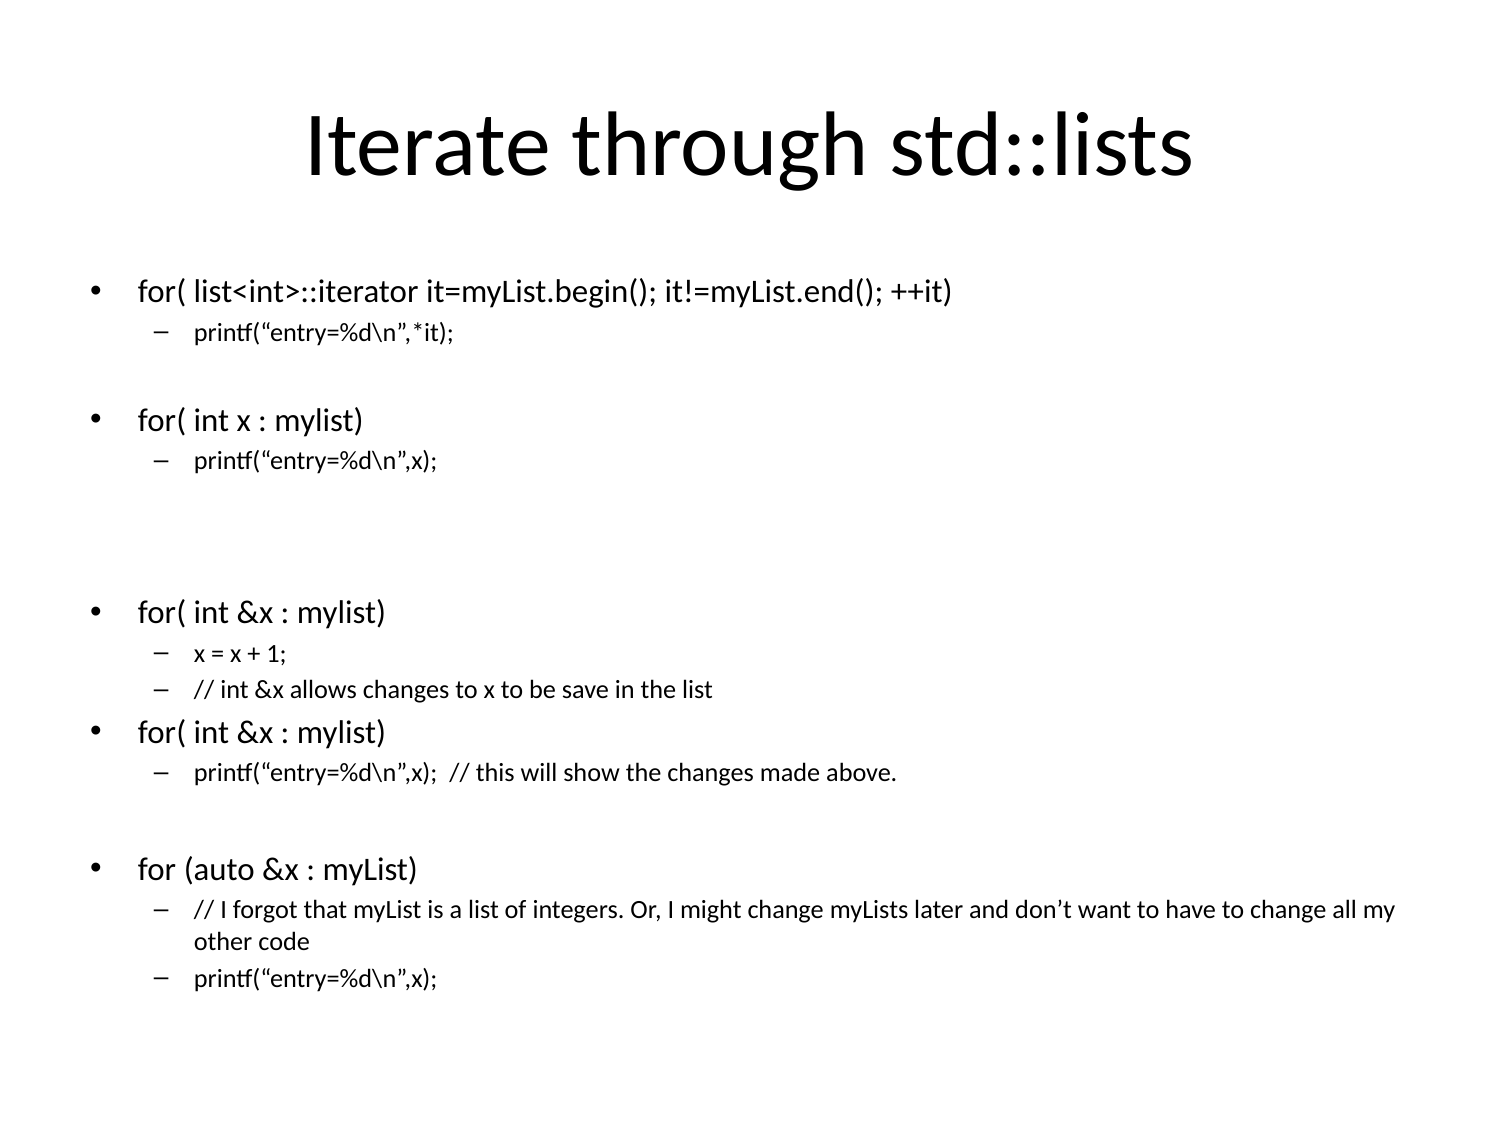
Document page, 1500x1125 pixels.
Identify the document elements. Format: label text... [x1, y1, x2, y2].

list for( list<int>::iterator it=myList.begin(); it!=myList.end(); ++it) printf(“entry=%d\n”,*it); for( int x : mylist) printf(“entry=%d\n”,x); for( int &x : mylist) x = x + 1; // int &x allows changes to x to be save in the list for( int &x : mylist) printf(“entry=%d\n”,x); // this will show the changes made above. for (auto &x : myList) // I forgot that myList is a list of integers. Or, I might change myLists later and don’t want to have to change all my other code printf(“entry=%d\n”,x); [75, 262, 1425, 1005]
title Iterate through std::lists [75, 45, 1425, 233]
